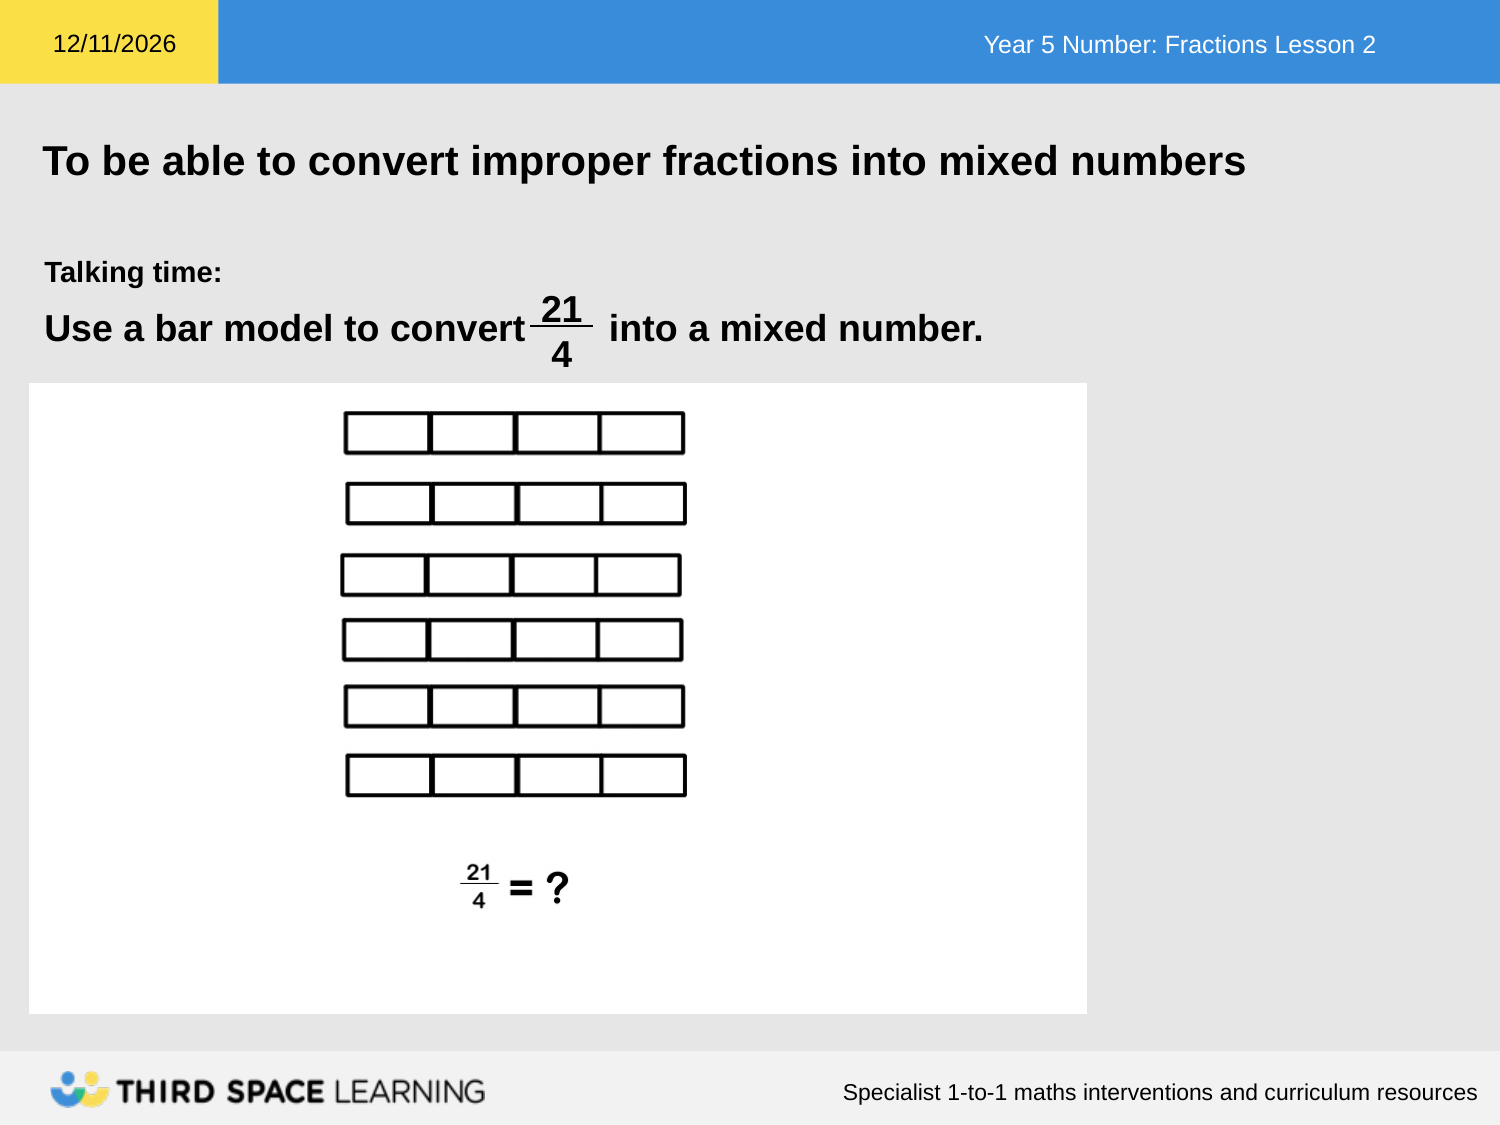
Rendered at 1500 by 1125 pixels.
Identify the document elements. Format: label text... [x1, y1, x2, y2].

picture [29, 383, 1087, 1014]
text_box Use a bar model to convert into a mixed number. [29, 296, 515, 383]
text_box Talking time: [29, 246, 238, 296]
picture [50, 1071, 485, 1108]
text_box Use a bar model to convert into a mixed number. [608, 296, 1095, 492]
text_box 21 4 [515, 277, 608, 383]
